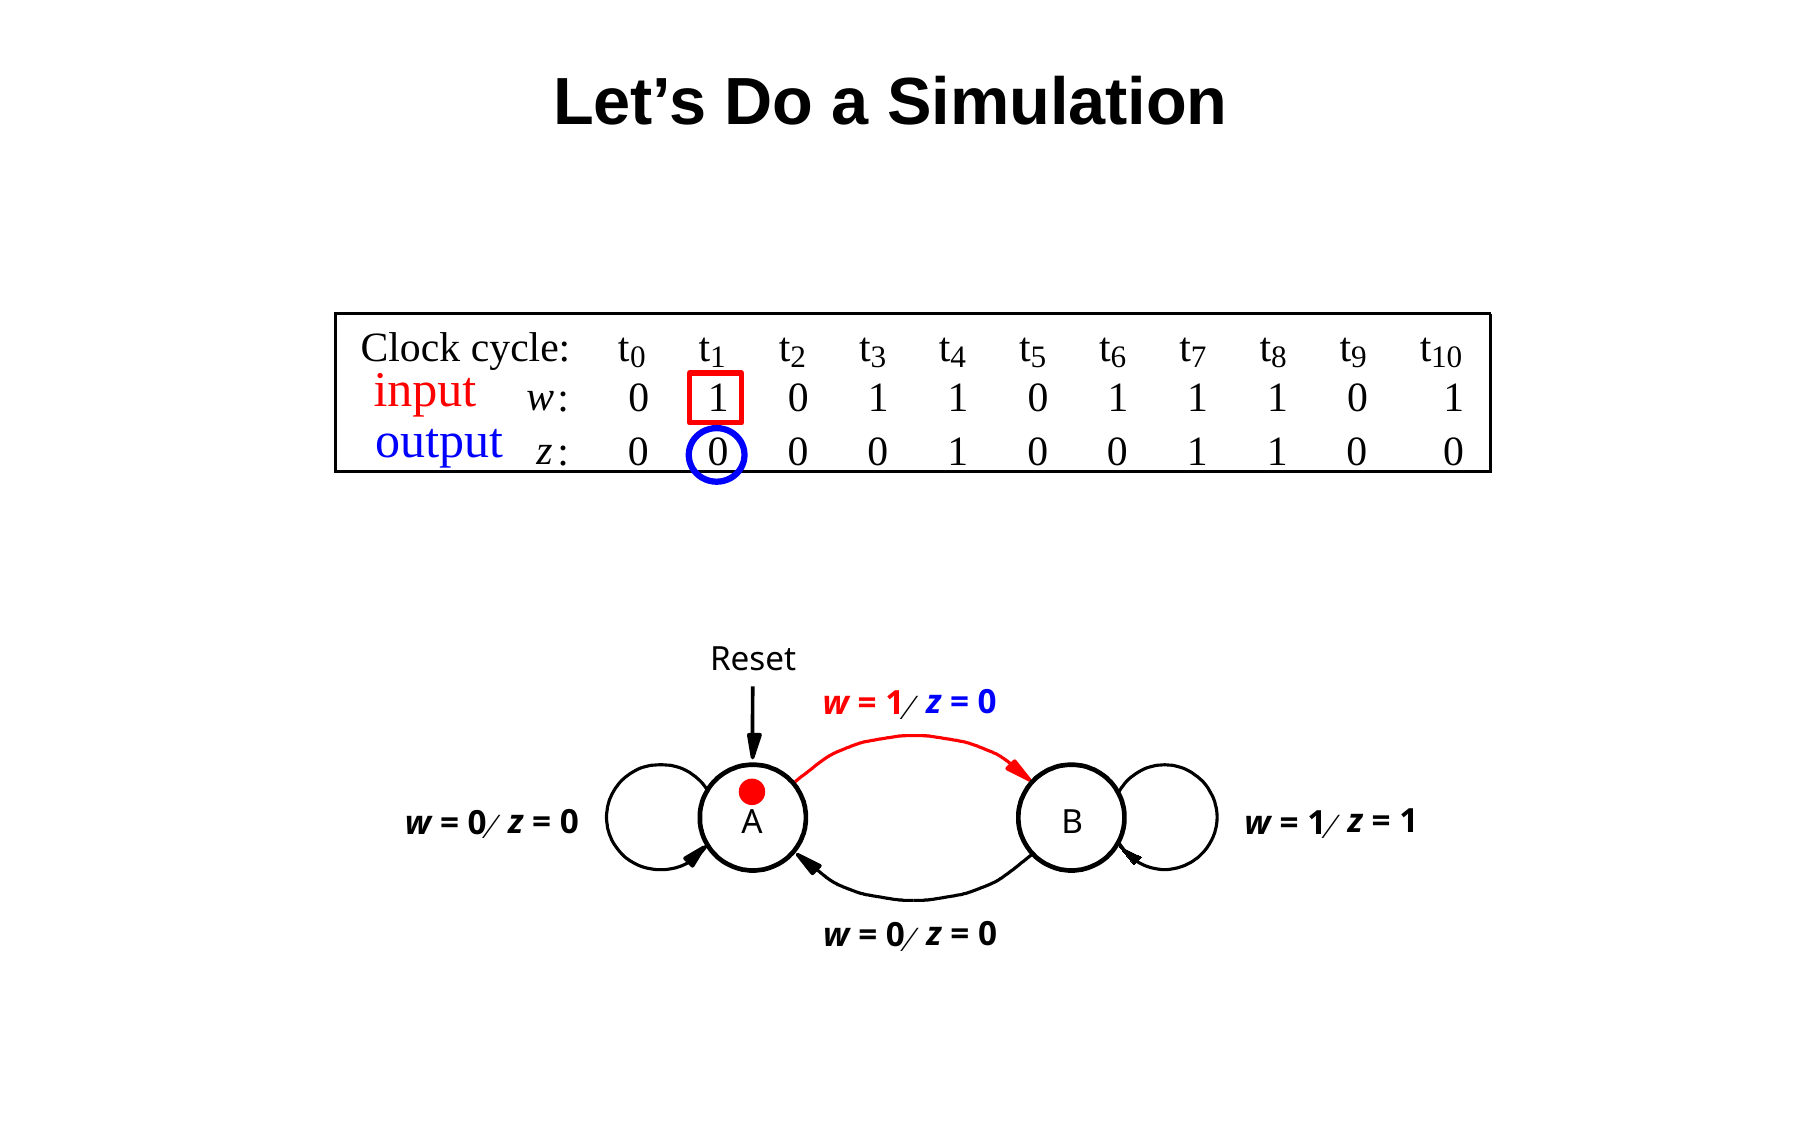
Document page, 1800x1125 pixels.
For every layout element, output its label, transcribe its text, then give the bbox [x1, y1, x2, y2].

text_box Let’s Do a Simulation [149, 50, 1650, 163]
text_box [406, 637, 1426, 960]
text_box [334, 312, 1493, 474]
